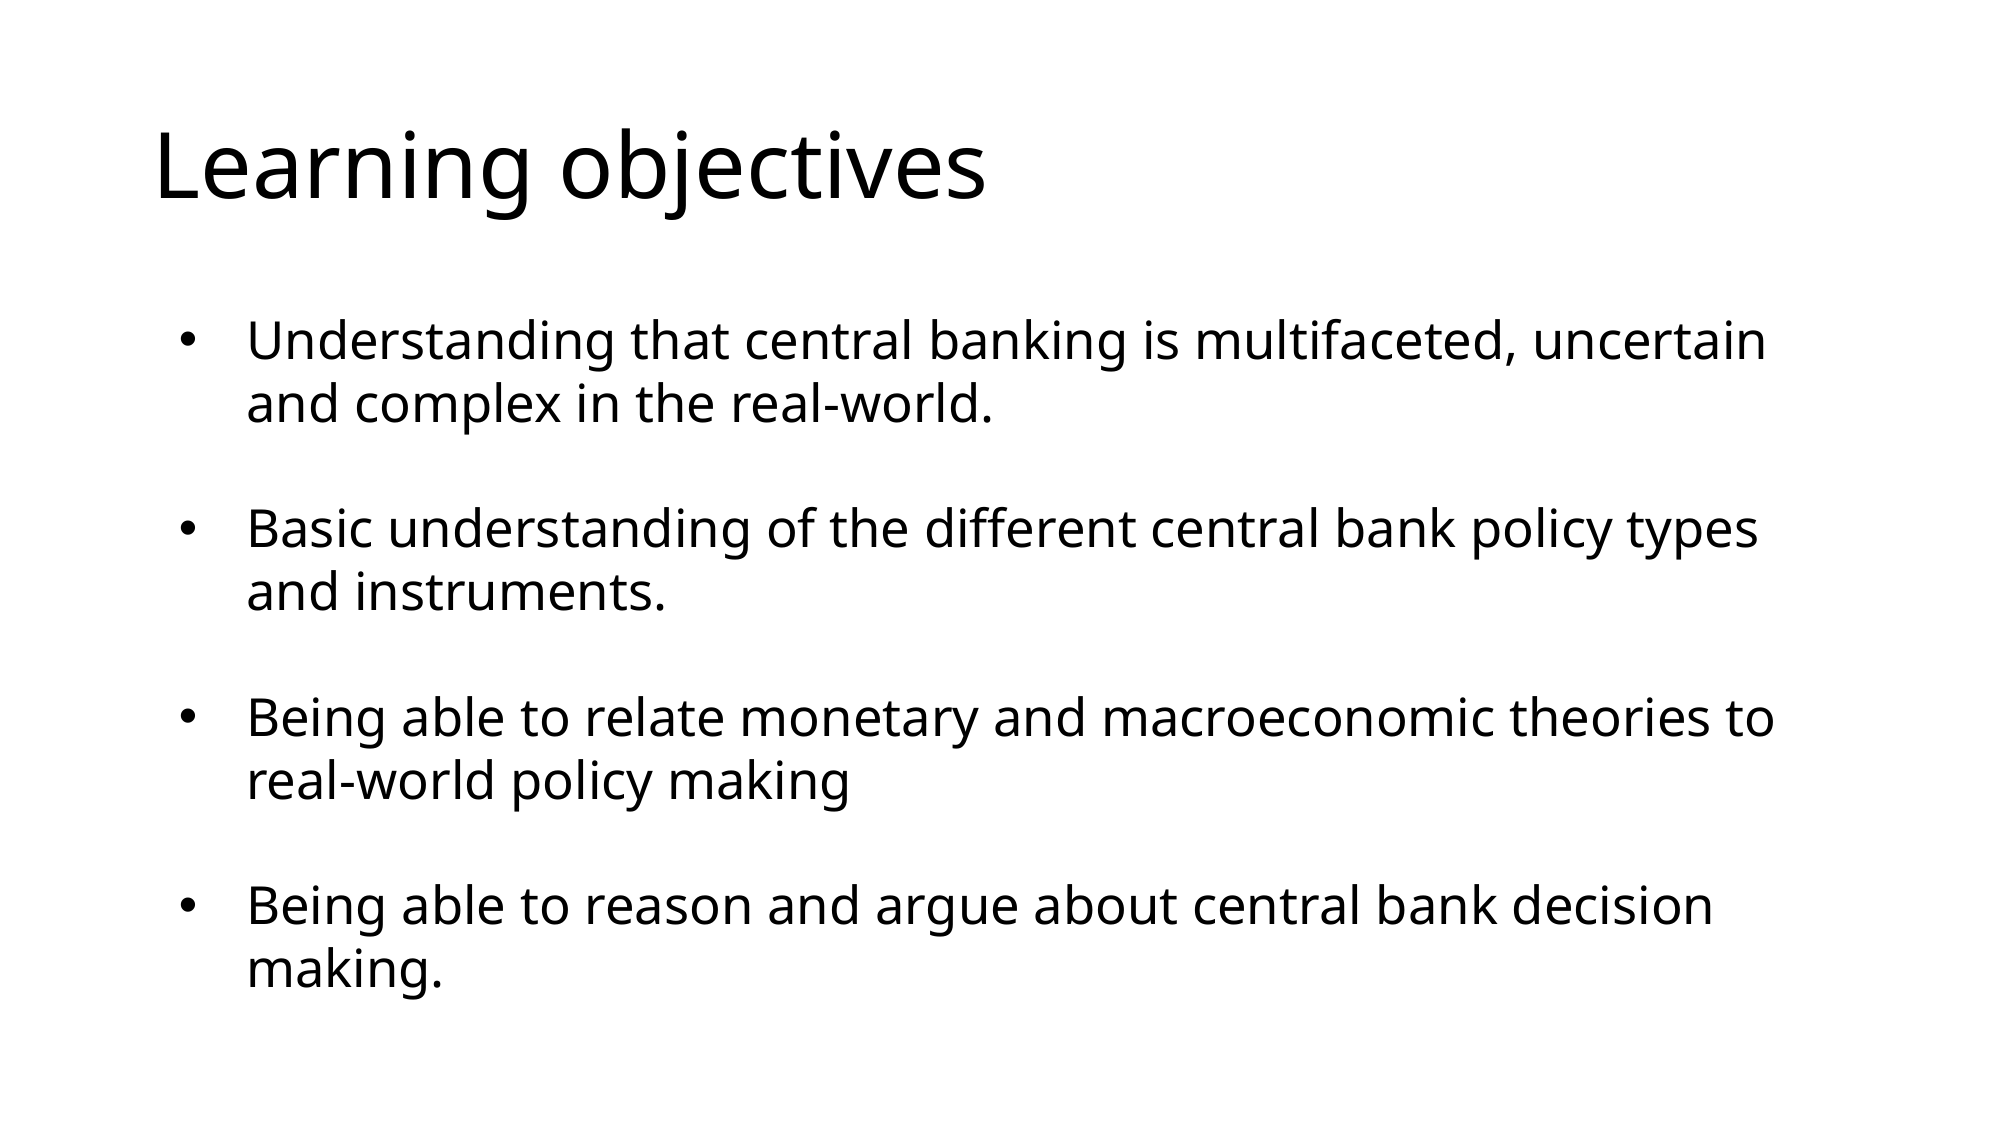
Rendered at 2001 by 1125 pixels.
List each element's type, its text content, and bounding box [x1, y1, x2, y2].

title Learning objectives [137, 59, 1863, 278]
list Understanding that central banking is multifaceted, uncertain and complex in the real-world. Basic understanding of the different central bank policy types and instruments. Being able to relate monetary and macroeconomic theories to real-world policy making Being able to reason and argue about central bank decision making. [137, 299, 1863, 1014]
